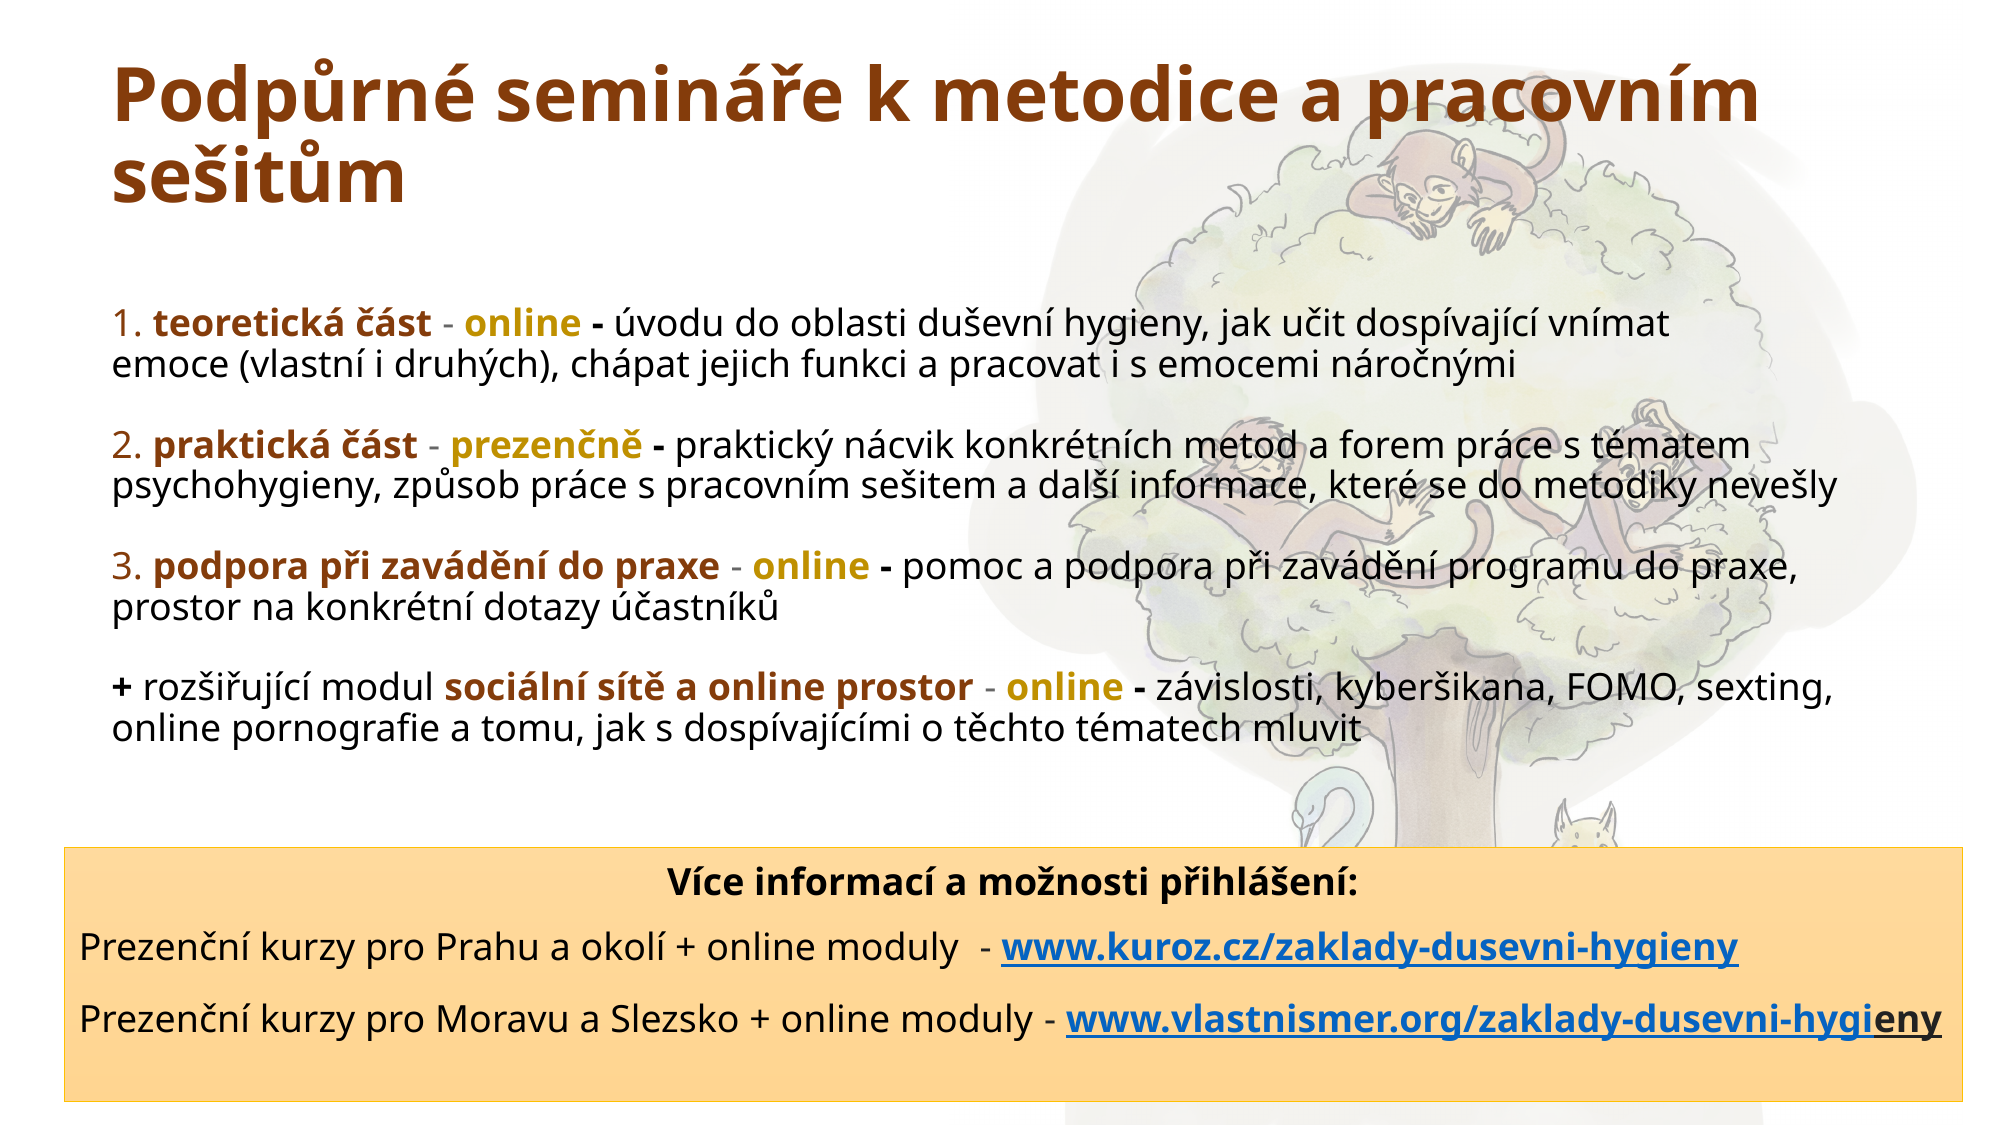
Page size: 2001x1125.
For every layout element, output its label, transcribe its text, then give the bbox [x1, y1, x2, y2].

picture [949, 0, 1963, 1125]
text_box Více informací a možnosti přihlášení: Prezenční kurzy pro Prahu a okolí + online moduly - www.kuroz.cz/zaklady-dusevni-hygieny Prezenční kurzy pro Moravu a Slezsko + online moduly - www.vlastnismer.org/zaklady-dusevni-hygieny [64, 847, 949, 1102]
title Podpůrné semináře k metodice a pracovním sešitům 1. teoretická část - online - úvodu do oblasti duševní hygieny, jak učit dospívající vnímat emoce (vlastní i druhých), chápat jejich funkci a pracovat i s emocemi náročnými 2. praktická část - prezenčně - praktický nácvik konkrétních metod a forem práce s tématem psychohygieny, způsob práce s pracovním sešitem a další informace, které se do metodiky nevešly 3. podpora při zavádění do praxe - online - pomoc a podpora při zavádění programu do praxe, prostor na konkrétní dotazy účastníků + rozšiřující modul sociální sítě a online prostor - online - závislosti, kyberšikana, FOMO, sexting, online pornografie a tomu, jak s dospívajícími o těchto tématech mluvit [96, 49, 949, 847]
